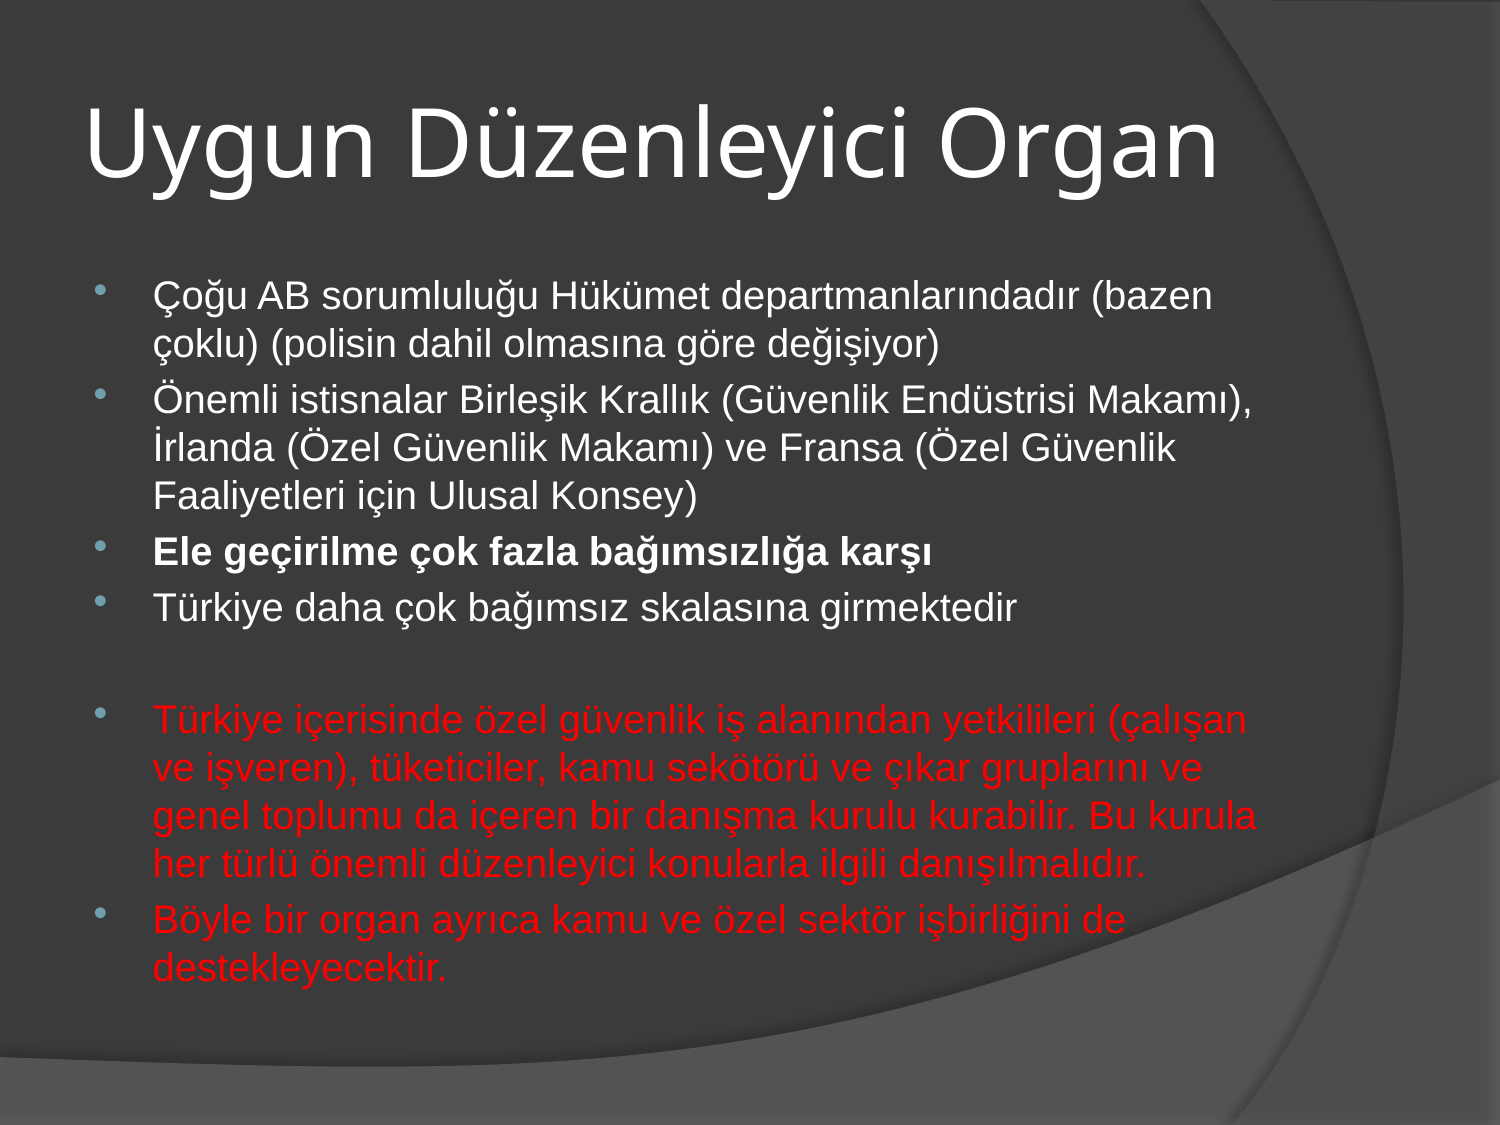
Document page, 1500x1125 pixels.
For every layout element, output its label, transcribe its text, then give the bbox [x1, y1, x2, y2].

title Uygun Düzenleyici Organ [75, 45, 1300, 233]
list Çoğu AB sorumluluğu Hükümet departmanlarındadır (bazen çoklu) (polisin dahil olmasına göre değişiyor) Önemli istisnalar Birleşik Krallık (Güvenlik Endüstrisi Makamı), İrlanda (Özel Güvenlik Makamı) ve Fransa (Özel Güvenlik Faaliyetleri için Ulusal Konsey) Ele geçirilme çok fazla bağımsızlığa karşı Türkiye daha çok bağımsız skalasına girmektedir Türkiye içerisinde özel güvenlik iş alanından yetkilileri (çalışan ve işveren), tüketiciler, kamu sekötörü ve çıkar gruplarını ve genel toplumu da içeren bir danışma kurulu kurabilir. Bu kurula her türlü önemli düzenleyici konularla ilgili danışılmalıdır. Böyle bir organ ayrıca kamu ve özel sektör işbirliğini de destekleyecektir. [75, 262, 1300, 1005]
